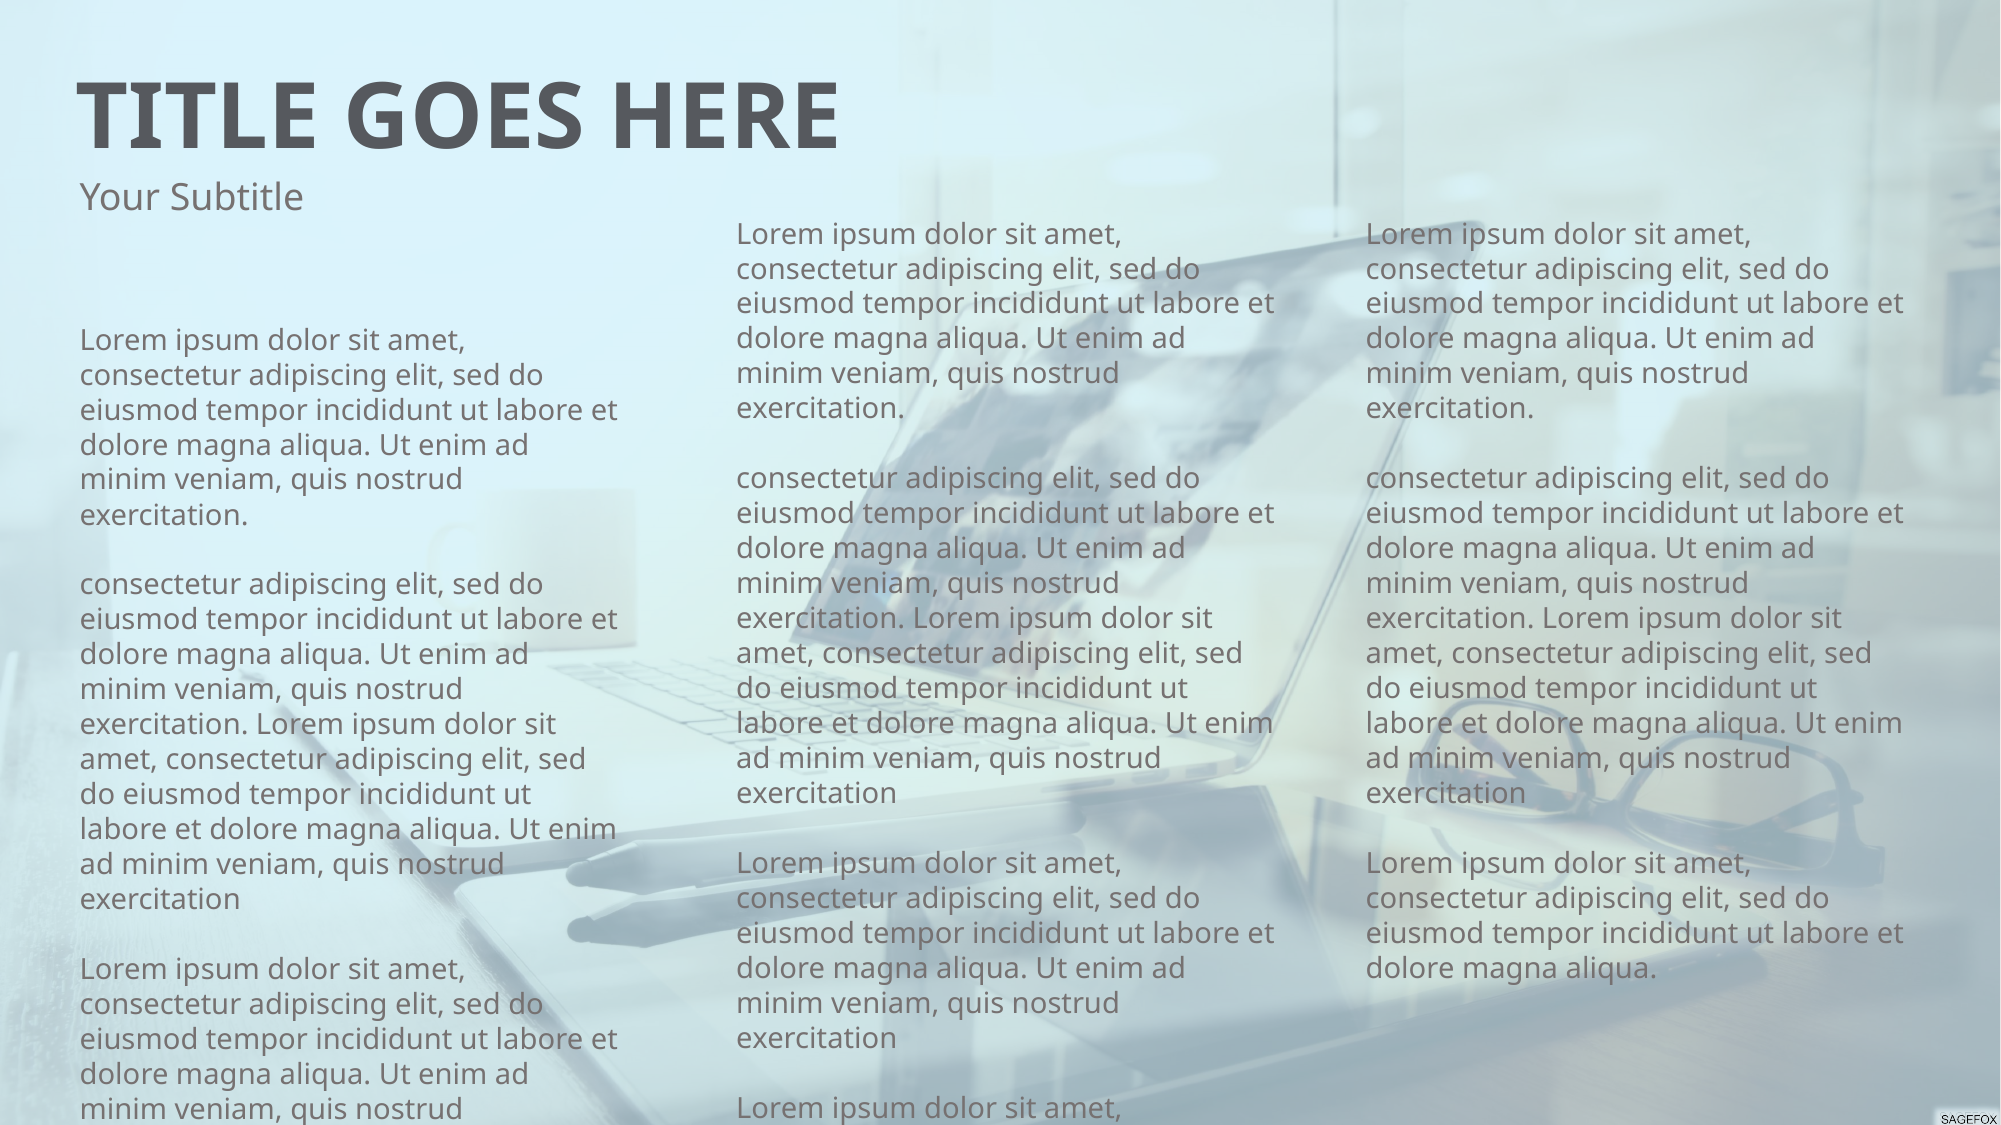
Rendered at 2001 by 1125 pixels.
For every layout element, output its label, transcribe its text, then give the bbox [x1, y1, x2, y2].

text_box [60, 49, 1020, 227]
text_box Lorem ipsum dolor sit amet, consectetur adipiscing elit, sed do eiusmod tempor incididunt ut labore et dolore magna aliqua. Ut enim ad minim veniam, quis nostrud exercitation. consectetur adipiscing elit, sed do eiusmod tempor incididunt ut labore et dolore magna aliqua. Ut enim ad minim veniam, quis nostrud exercitation. Lorem ipsum dolor sit amet, consectetur adipiscing elit, sed do eiusmod tempor incididunt ut labore et dolore magna aliqua. Ut enim ad minim veniam, quis nostrud exercitation Lorem ipsum dolor sit amet, consectetur adipiscing elit, sed do eiusmod tempor incididunt ut labore et dolore magna aliqua. [1350, 207, 1921, 992]
text_box Lorem ipsum dolor sit amet, consectetur adipiscing elit, sed do eiusmod tempor incididunt ut labore et dolore magna aliqua. Ut enim ad minim veniam, quis nostrud exercitation. consectetur adipiscing elit, sed do eiusmod tempor incididunt ut labore et dolore magna aliqua. Ut enim ad minim veniam, quis nostrud exercitation. Lorem ipsum dolor sit amet, consectetur adipiscing elit, sed do eiusmod tempor incididunt ut labore et dolore magna aliqua. Ut enim ad minim veniam, quis nostrud exercitation Lorem ipsum dolor sit amet, consectetur adipiscing elit, sed do eiusmod tempor incididunt ut labore et dolore magna aliqua. Ut enim ad minim veniam, quis nostrud exercitation. [64, 313, 635, 1125]
text_box Lorem ipsum dolor sit amet, consectetur adipiscing elit, sed do eiusmod tempor incididunt ut labore et dolore magna aliqua. Ut enim ad minim veniam, quis nostrud exercitation. consectetur adipiscing elit, sed do eiusmod tempor incididunt ut labore et dolore magna aliqua. Ut enim ad minim veniam, quis nostrud exercitation. Lorem ipsum dolor sit amet, consectetur adipiscing elit, sed do eiusmod tempor incididunt ut labore et dolore magna aliqua. Ut enim ad minim veniam, quis nostrud exercitation Lorem ipsum dolor sit amet, consectetur adipiscing elit, sed do eiusmod tempor incididunt ut labore et dolore magna aliqua. Ut enim ad minim veniam, quis nostrud exercitation Lorem ipsum dolor sit amet, consectetur adipiscing elit, sed do eiusmod. [721, 207, 1292, 1125]
picture [1938, 1114, 1999, 1125]
